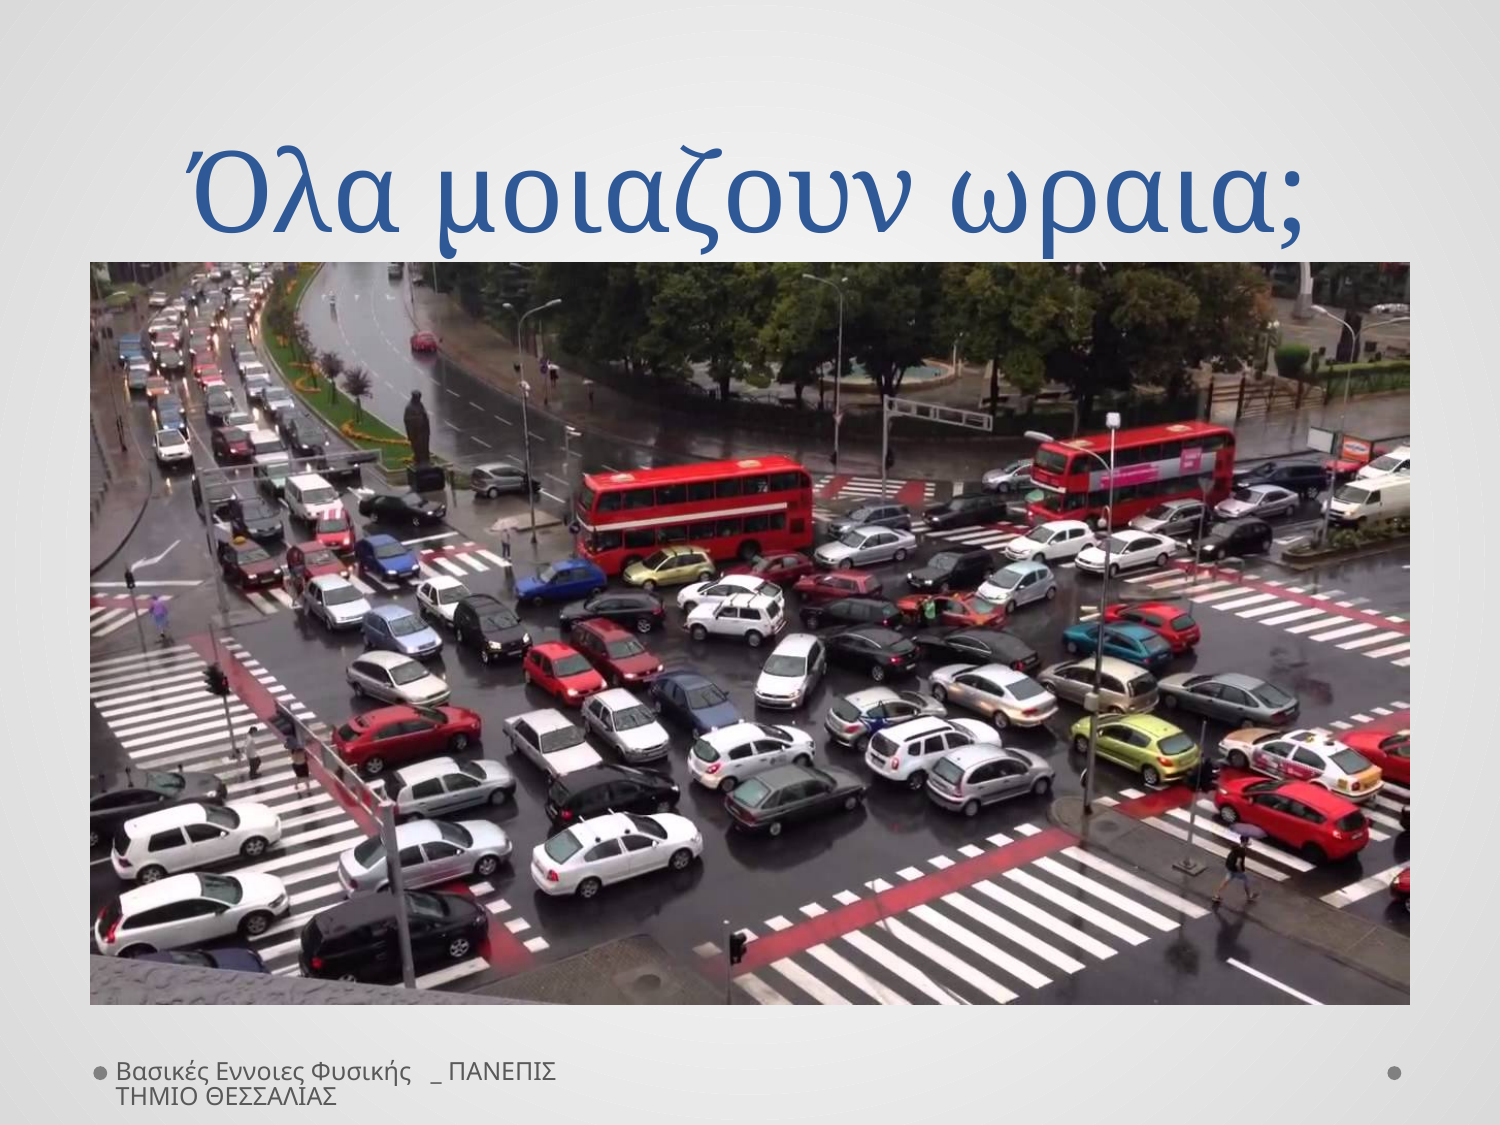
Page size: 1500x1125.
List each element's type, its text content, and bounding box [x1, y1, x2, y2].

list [89, 262, 1411, 1006]
title Όλα μοιαζουν ωραια; [75, 0, 1425, 263]
footer Βασικές Εννοιες Φυσικής _ ΠΑΝΕΠΙΣΤΗΜΙΟ ΘΕΣΣΑΛΙΑΣ [108, 1042, 576, 1103]
